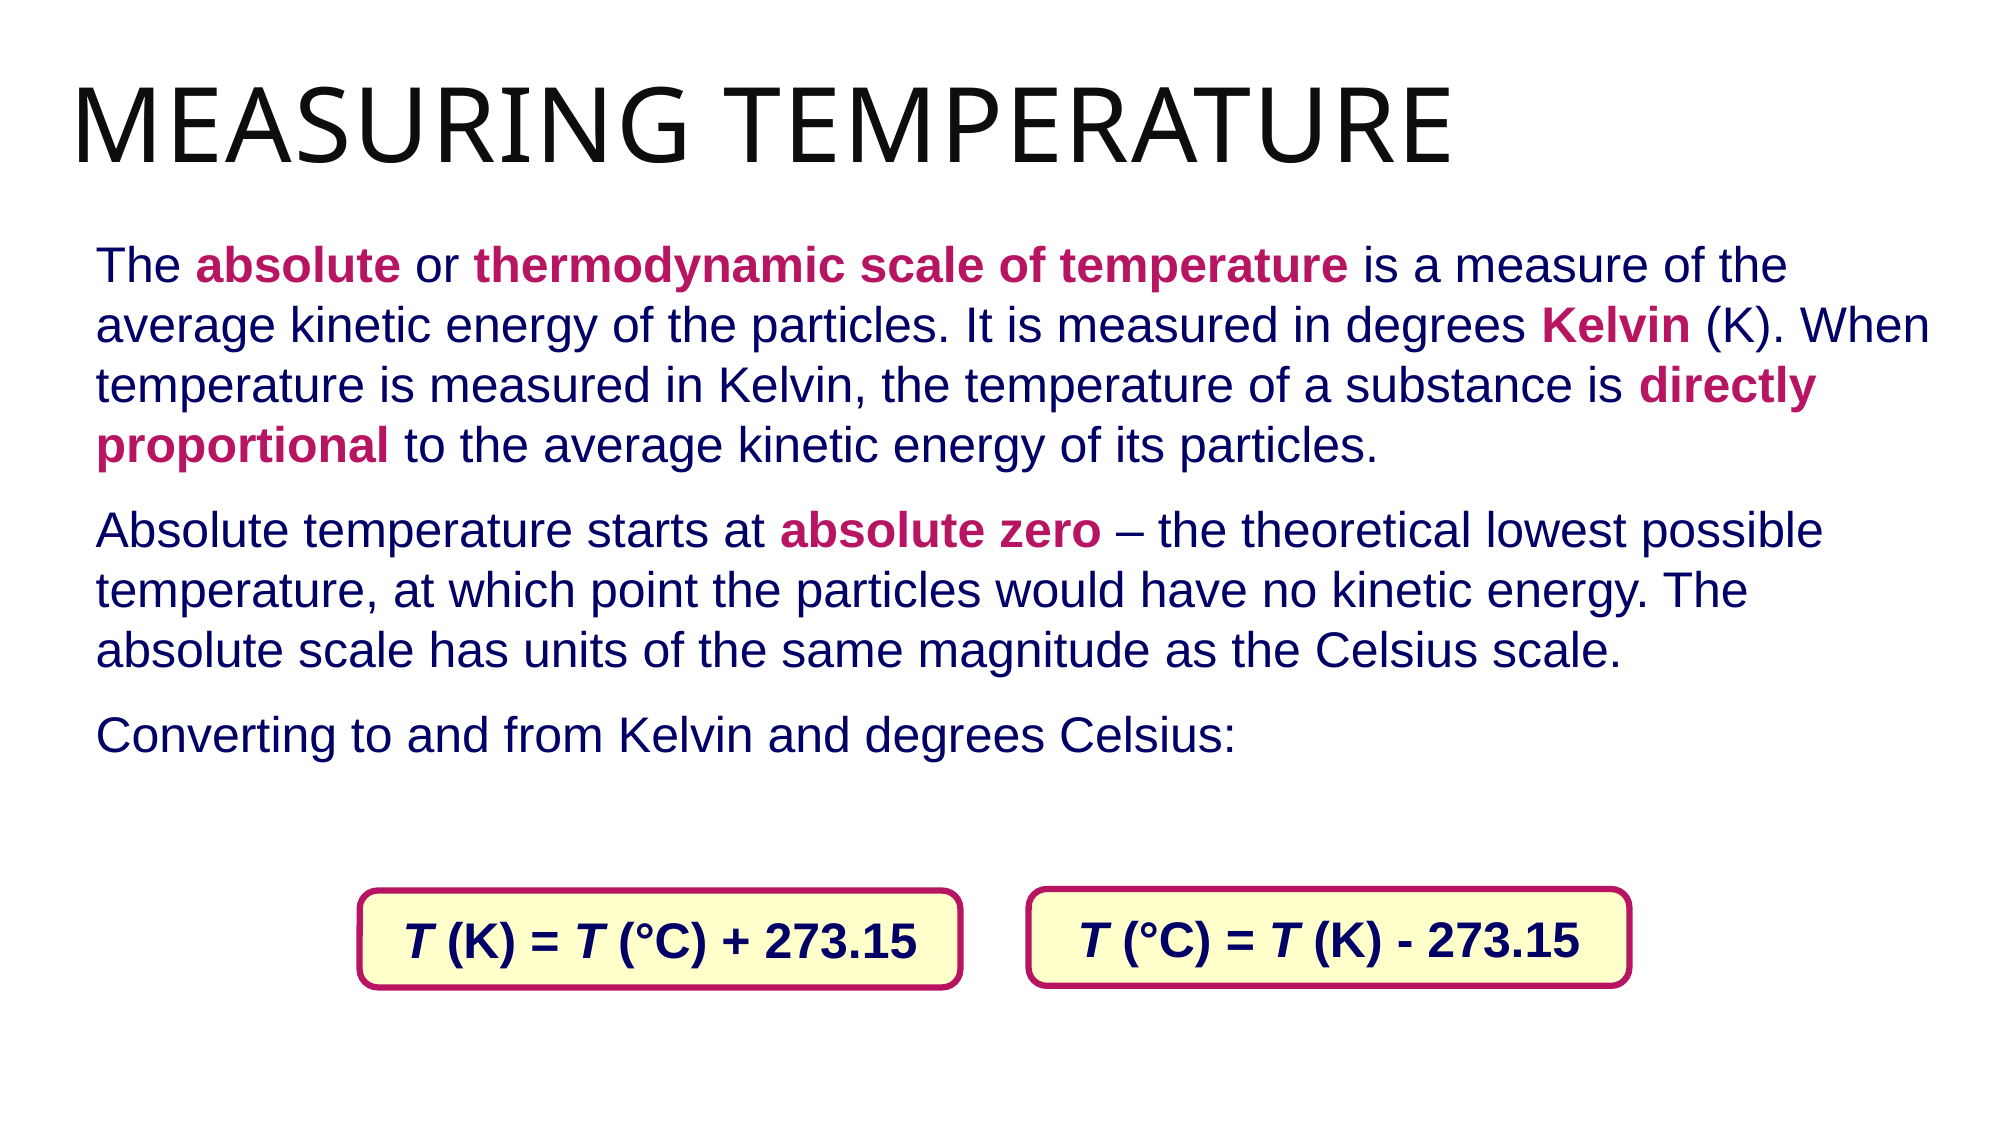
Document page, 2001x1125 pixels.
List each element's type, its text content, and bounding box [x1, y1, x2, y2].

title Measuring temperature [54, 25, 1630, 240]
text_box The absolute or thermodynamic scale of temperature is a measure of the average kinetic energy of the particles. It is measured in degrees Kelvin (K). When temperature is measured in Kelvin, the temperature of a substance is directly proportional to the average kinetic energy of its particles. Absolute temperature starts at absolute zero – the theoretical lowest possible temperature, at which point the particles would have no kinetic energy. The absolute scale has units of the same magnitude as the Celsius scale. Converting to and from Kelvin and degrees Celsius: [80, 224, 1947, 770]
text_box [359, 890, 961, 988]
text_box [1028, 888, 1630, 987]
